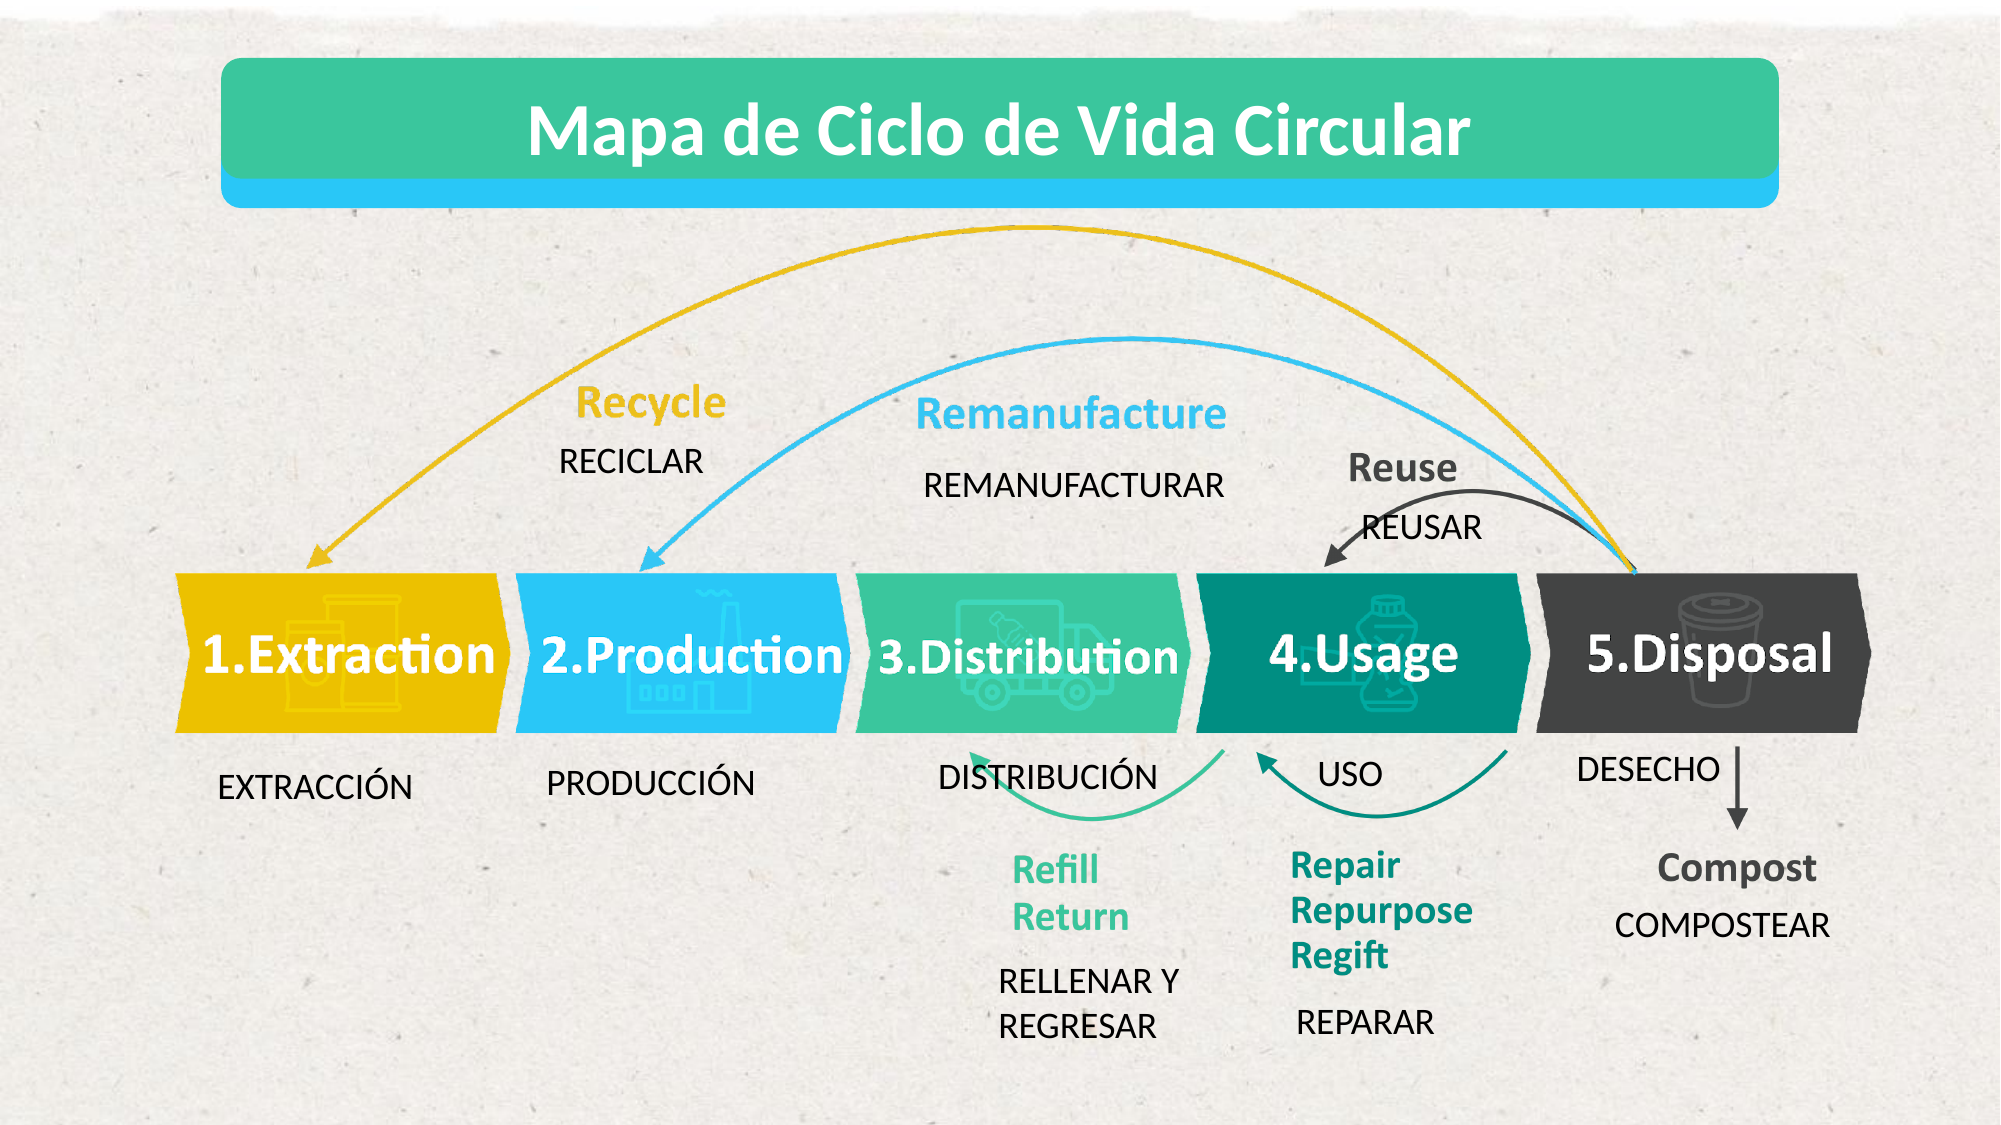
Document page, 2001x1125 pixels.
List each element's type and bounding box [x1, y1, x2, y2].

picture [0, 6, 2000, 1125]
text_box [221, 57, 1779, 209]
